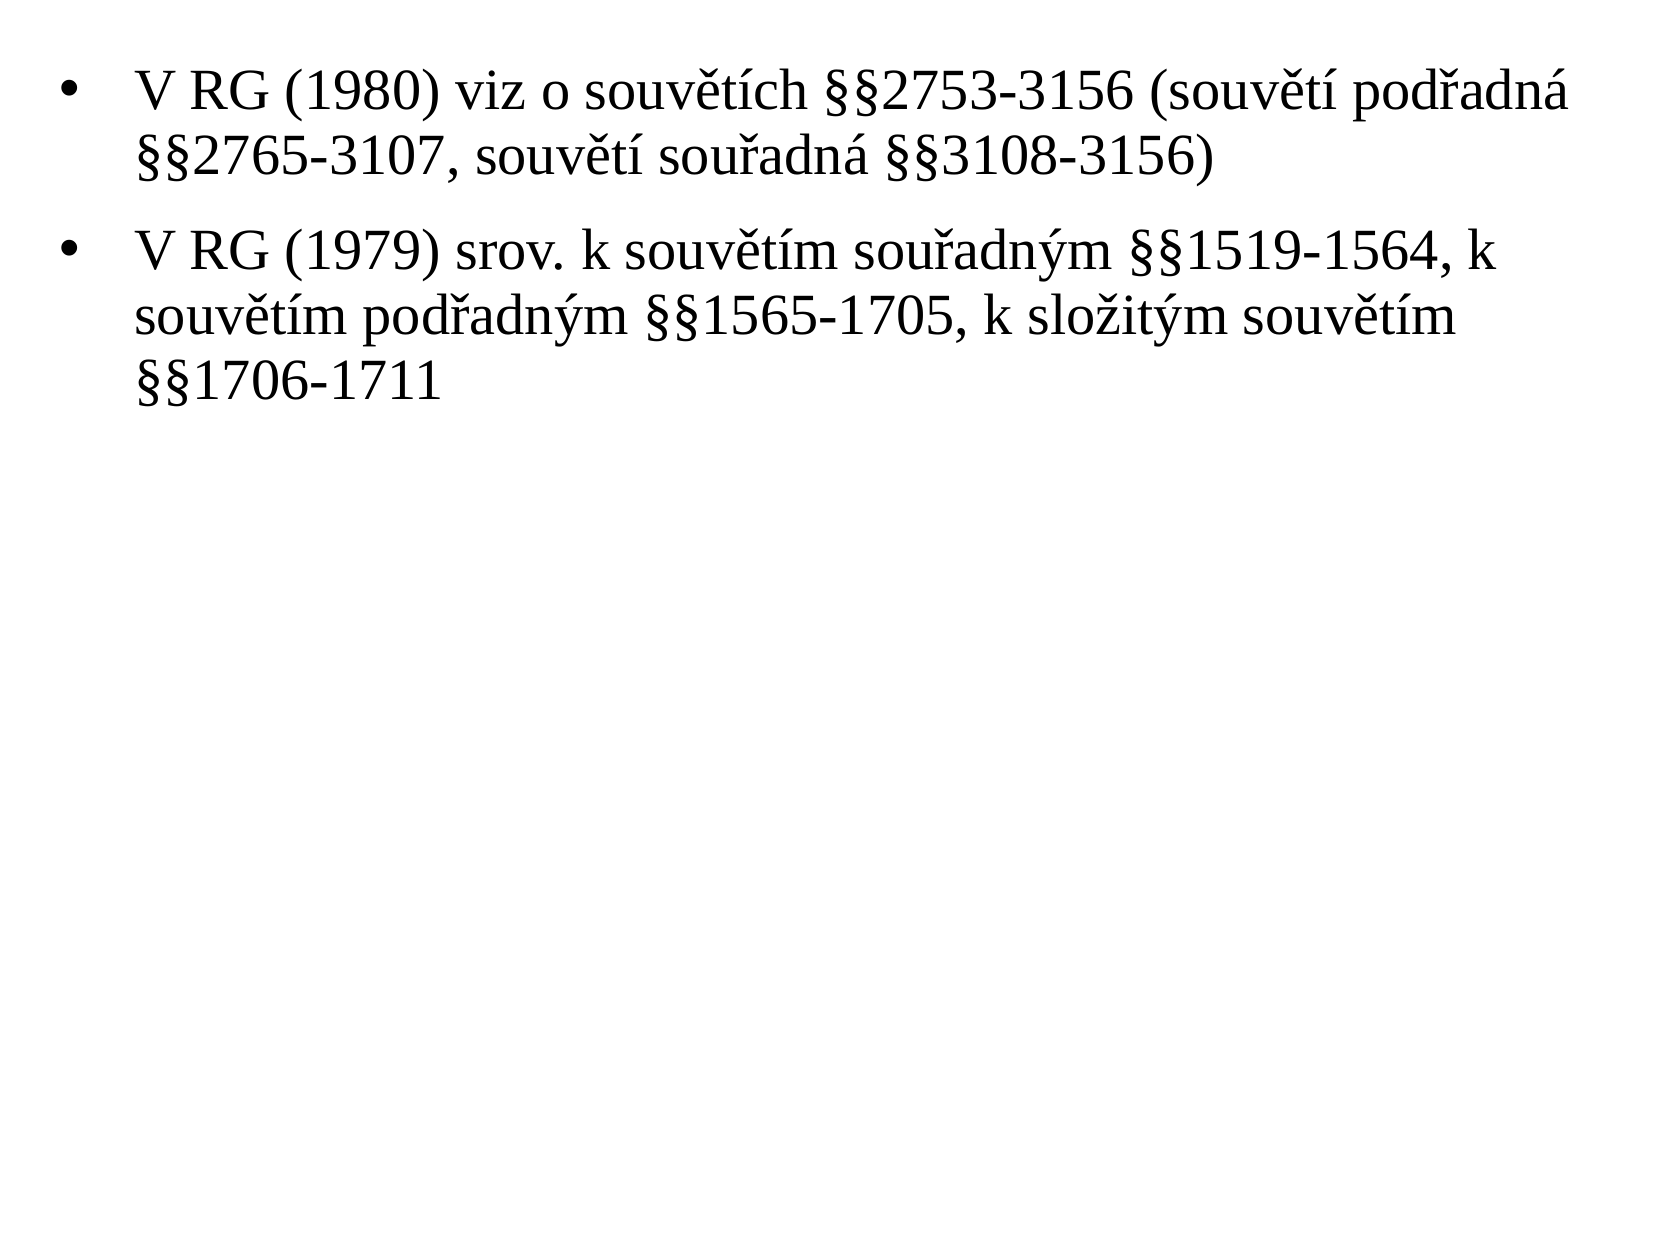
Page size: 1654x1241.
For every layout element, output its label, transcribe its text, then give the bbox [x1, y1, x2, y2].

list V RG (1980) viz o souvětích §§2753-3156 (souvětí podřadná §§2765-3107, souvětí souřadná §§3108-3156) V RG (1979) srov. k souvětím souřadným §§1519-1564, k souvětím podřadným §§1565-1705, k složitým souvětím §§1706-1711 [59, 53, 1595, 867]
